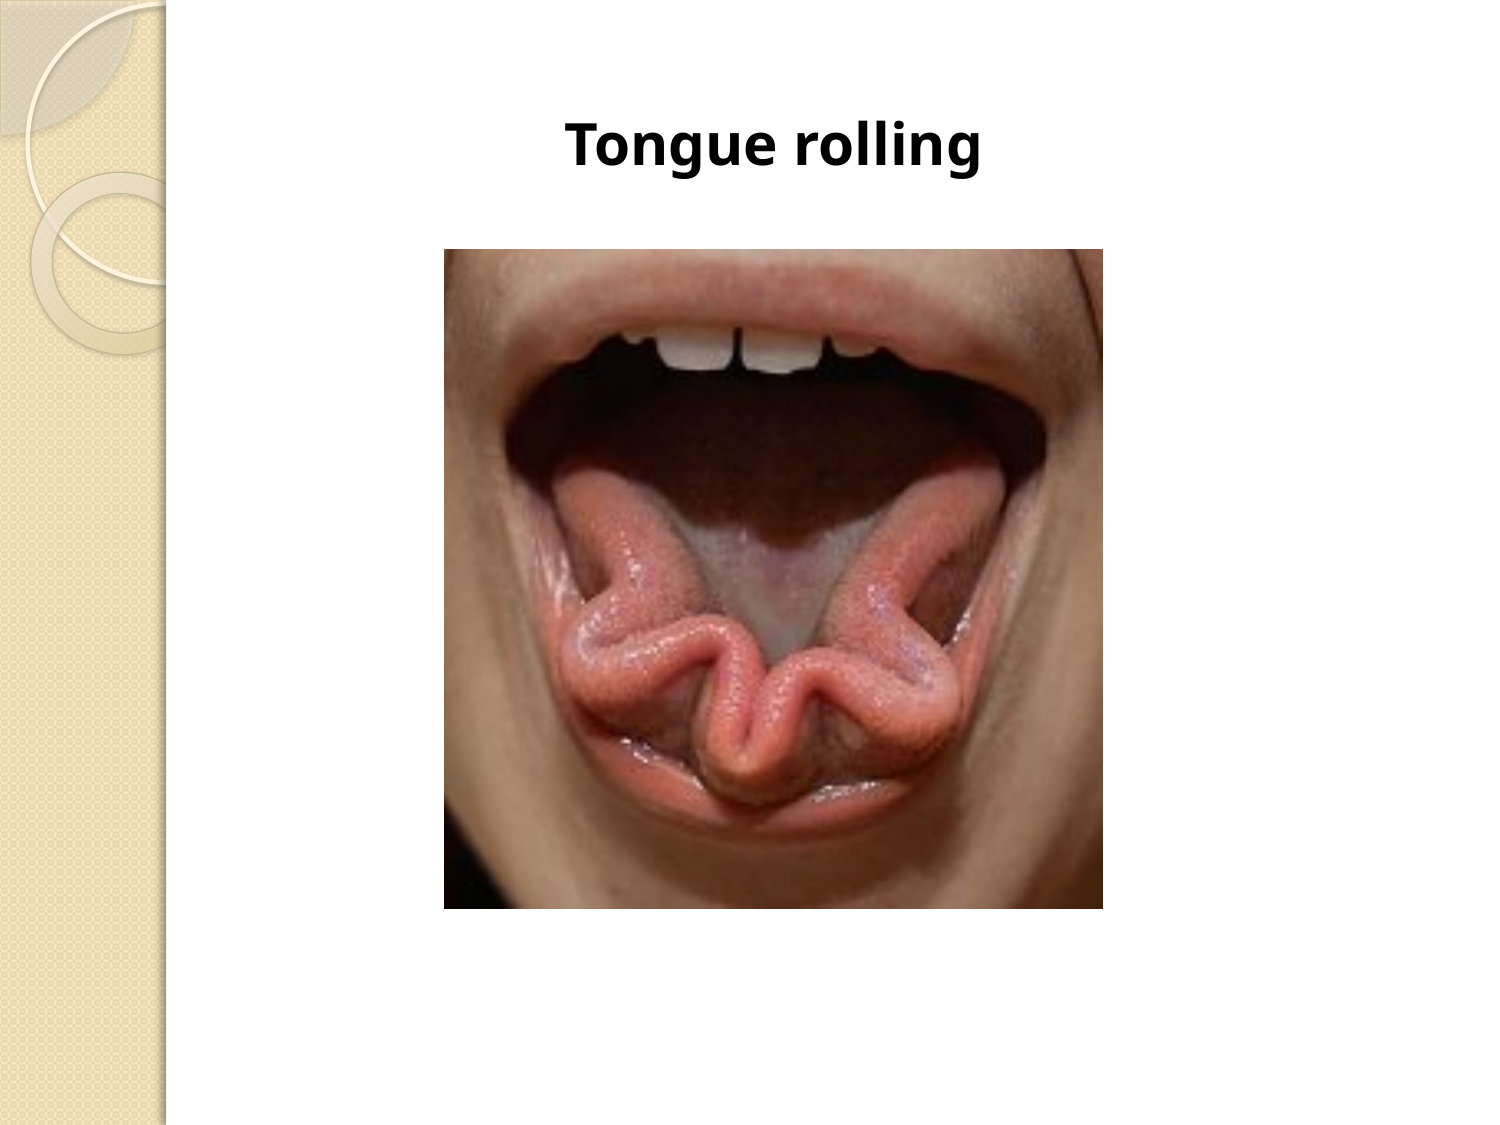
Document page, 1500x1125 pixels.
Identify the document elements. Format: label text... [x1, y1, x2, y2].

picture [444, 249, 1104, 909]
text_box Tongue rolling [549, 99, 998, 185]
